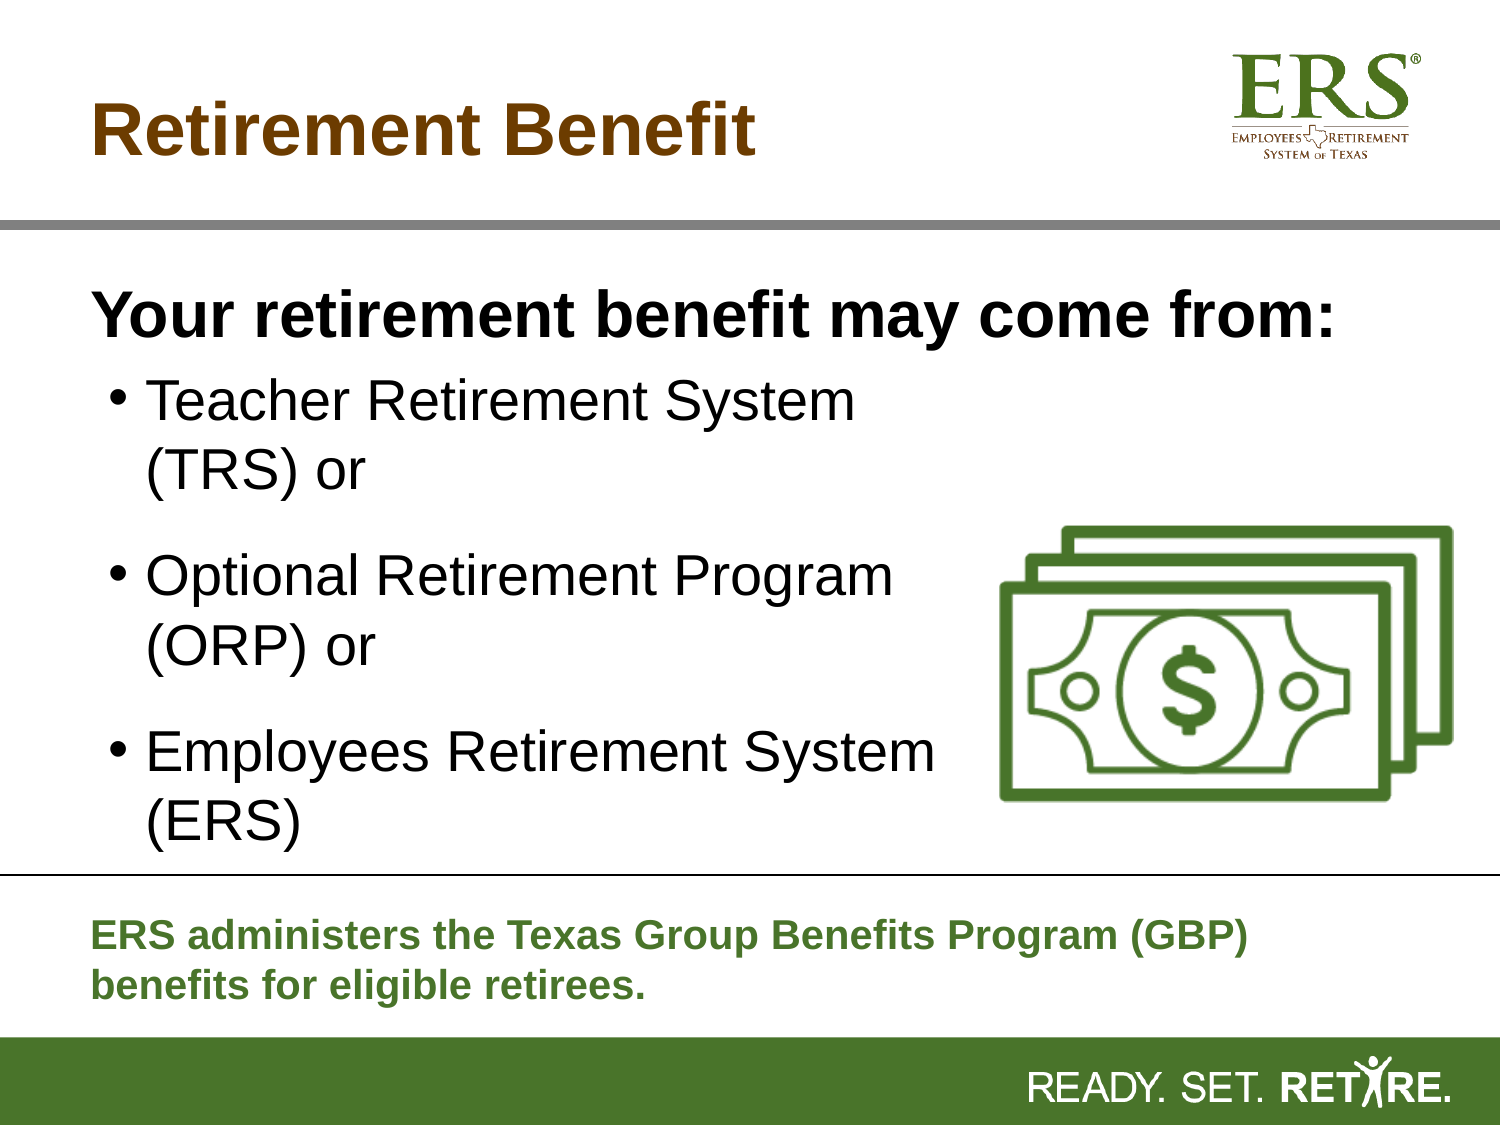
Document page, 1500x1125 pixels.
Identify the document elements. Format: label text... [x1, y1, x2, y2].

picture [1231, 53, 1421, 159]
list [999, 524, 1455, 804]
list ERS administers the Texas Group Benefits Program (GBP) benefits for eligible retirees. [75, 900, 1395, 1027]
list Your retirement benefit may come from: Teacher Retirement System (TRS) or Optional Retirement Program (ORP) or Employees Retirement System (ERS) [75, 264, 1500, 864]
picture [1029, 1056, 1450, 1108]
title Retirement Benefit [75, 37, 1175, 213]
